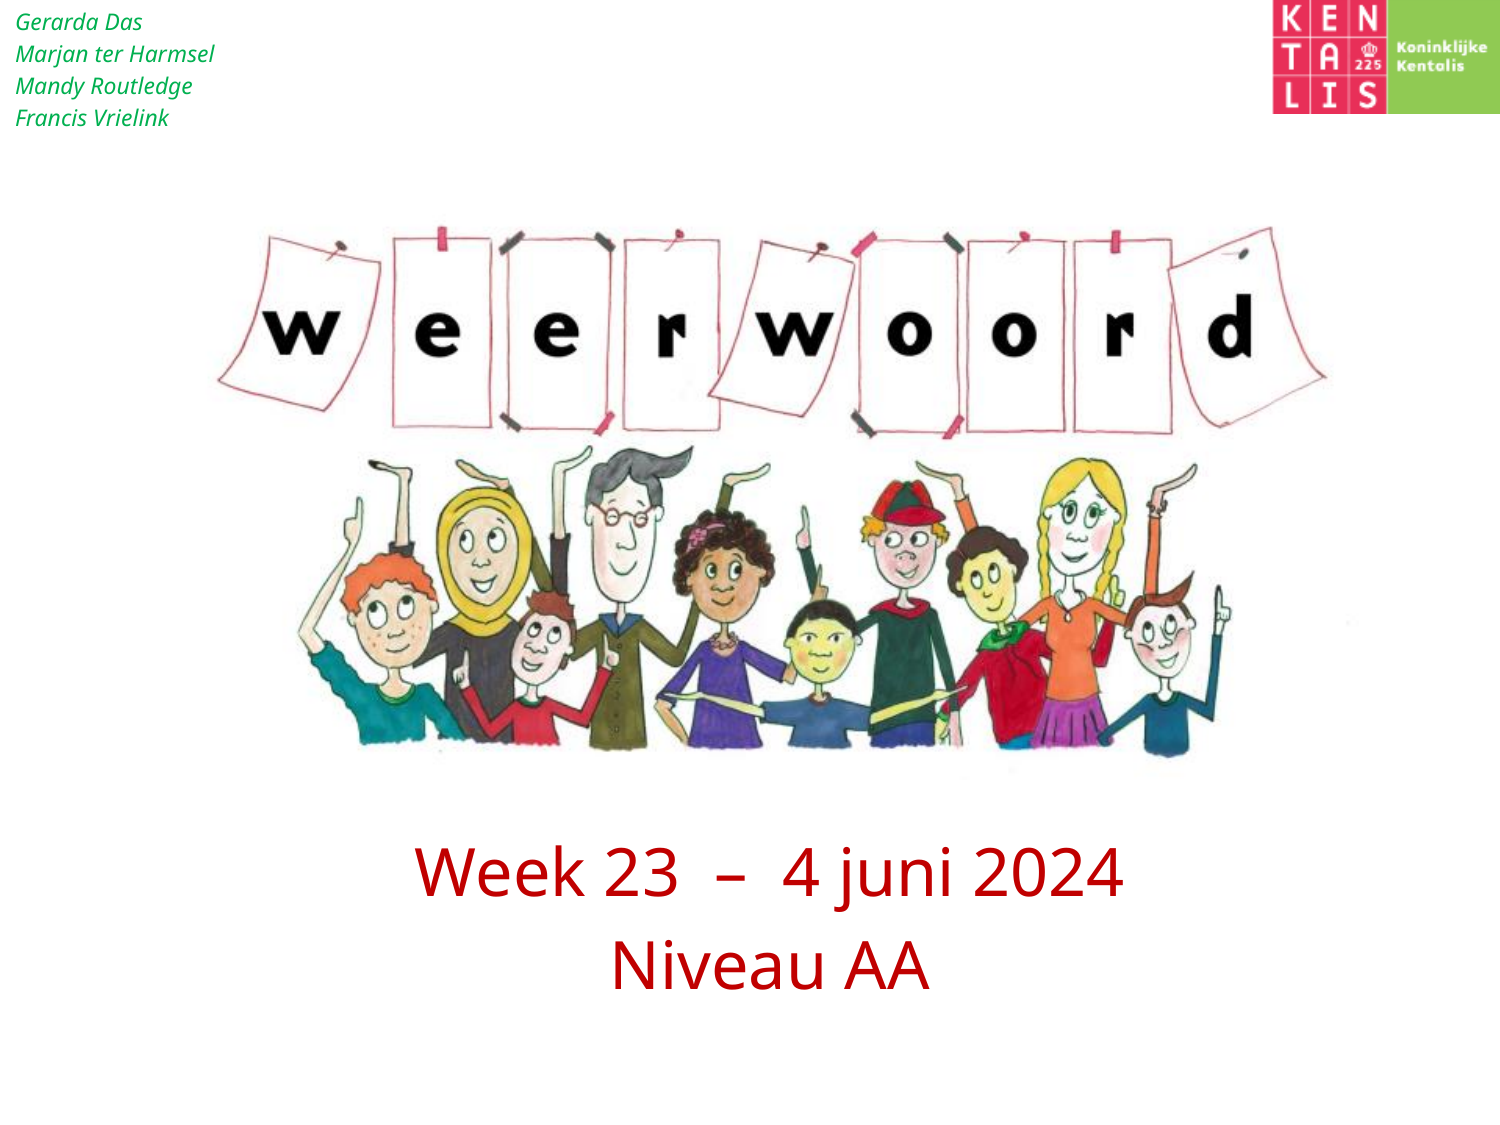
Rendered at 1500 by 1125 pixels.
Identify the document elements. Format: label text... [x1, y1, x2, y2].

picture [182, 176, 1359, 780]
subtitle Week 23 – 4 juni 2024 Niveau AA [194, 822, 1346, 1035]
picture [1272, 0, 1500, 114]
text_box Gerarda Das Marjan ter Harmsel Mandy Routledge Francis Vrielink [0, 0, 420, 197]
